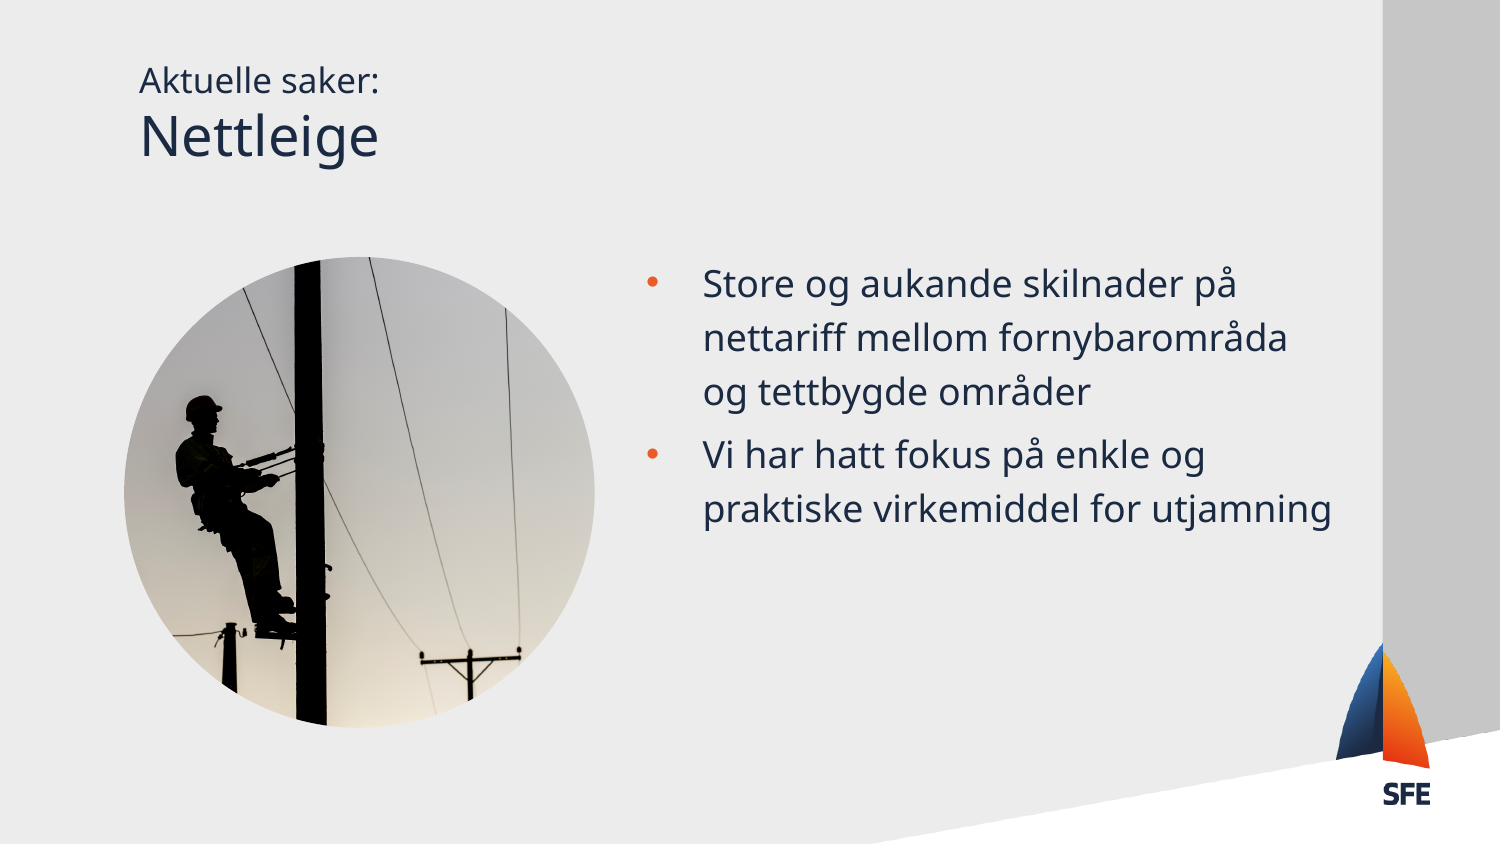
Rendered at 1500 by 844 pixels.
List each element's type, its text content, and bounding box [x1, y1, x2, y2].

picture [0, 0, 1500, 844]
list Store og aukande skilnader på nettariff mellom fornybarområda og tettbygde områder Vi har hatt fokus på enkle og praktiske virkemiddel for utjamning [631, 243, 1351, 731]
title Aktuelle saker: Nettleige [124, 50, 1307, 176]
